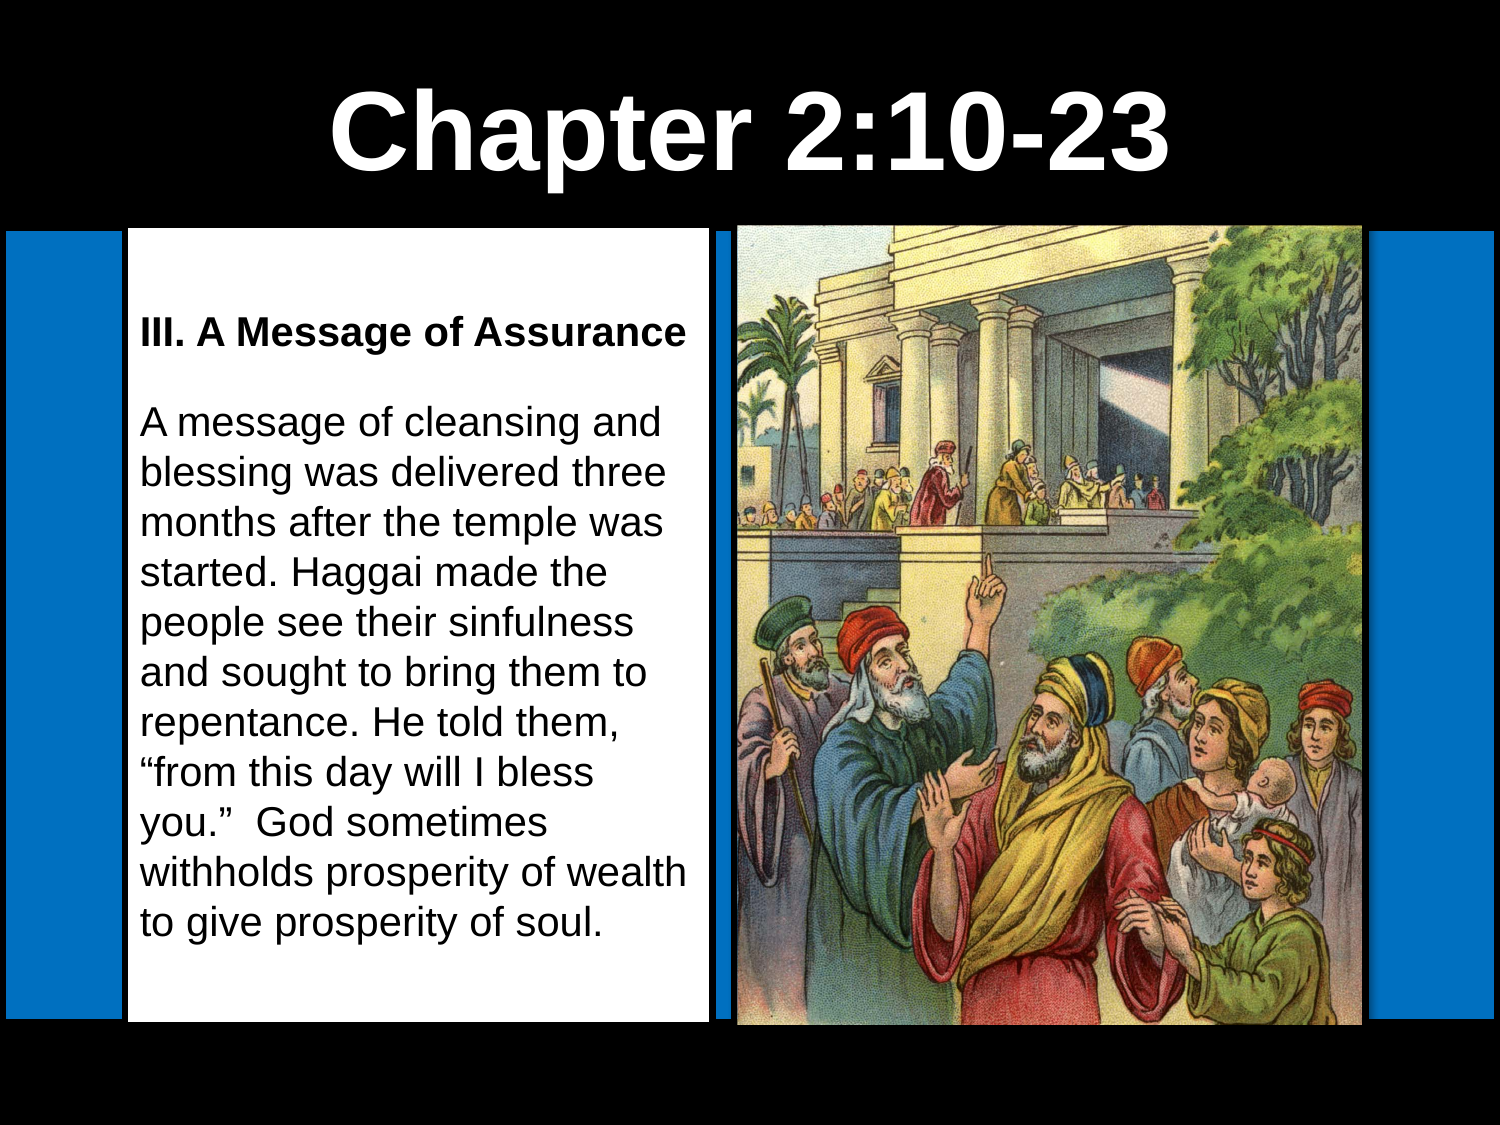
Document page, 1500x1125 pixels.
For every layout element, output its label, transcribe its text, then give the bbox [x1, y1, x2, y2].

picture [737, 224, 1363, 1026]
text_box III. A Message of Assurance A message of cleansing and blessing was delivered three months after the temple was started. Haggai made the people see their sinfulness and sought to bring them to repentance. He told them, “from this day will I bless you.” God sometimes withholds prosperity of wealth to give prosperity of soul. [123, 223, 714, 1027]
text_box [0, 223, 123, 1027]
text_box [1377, 223, 1500, 1027]
text_box [714, 223, 731, 1027]
text_box Chapter 2:10-23 [0, 60, 1500, 190]
